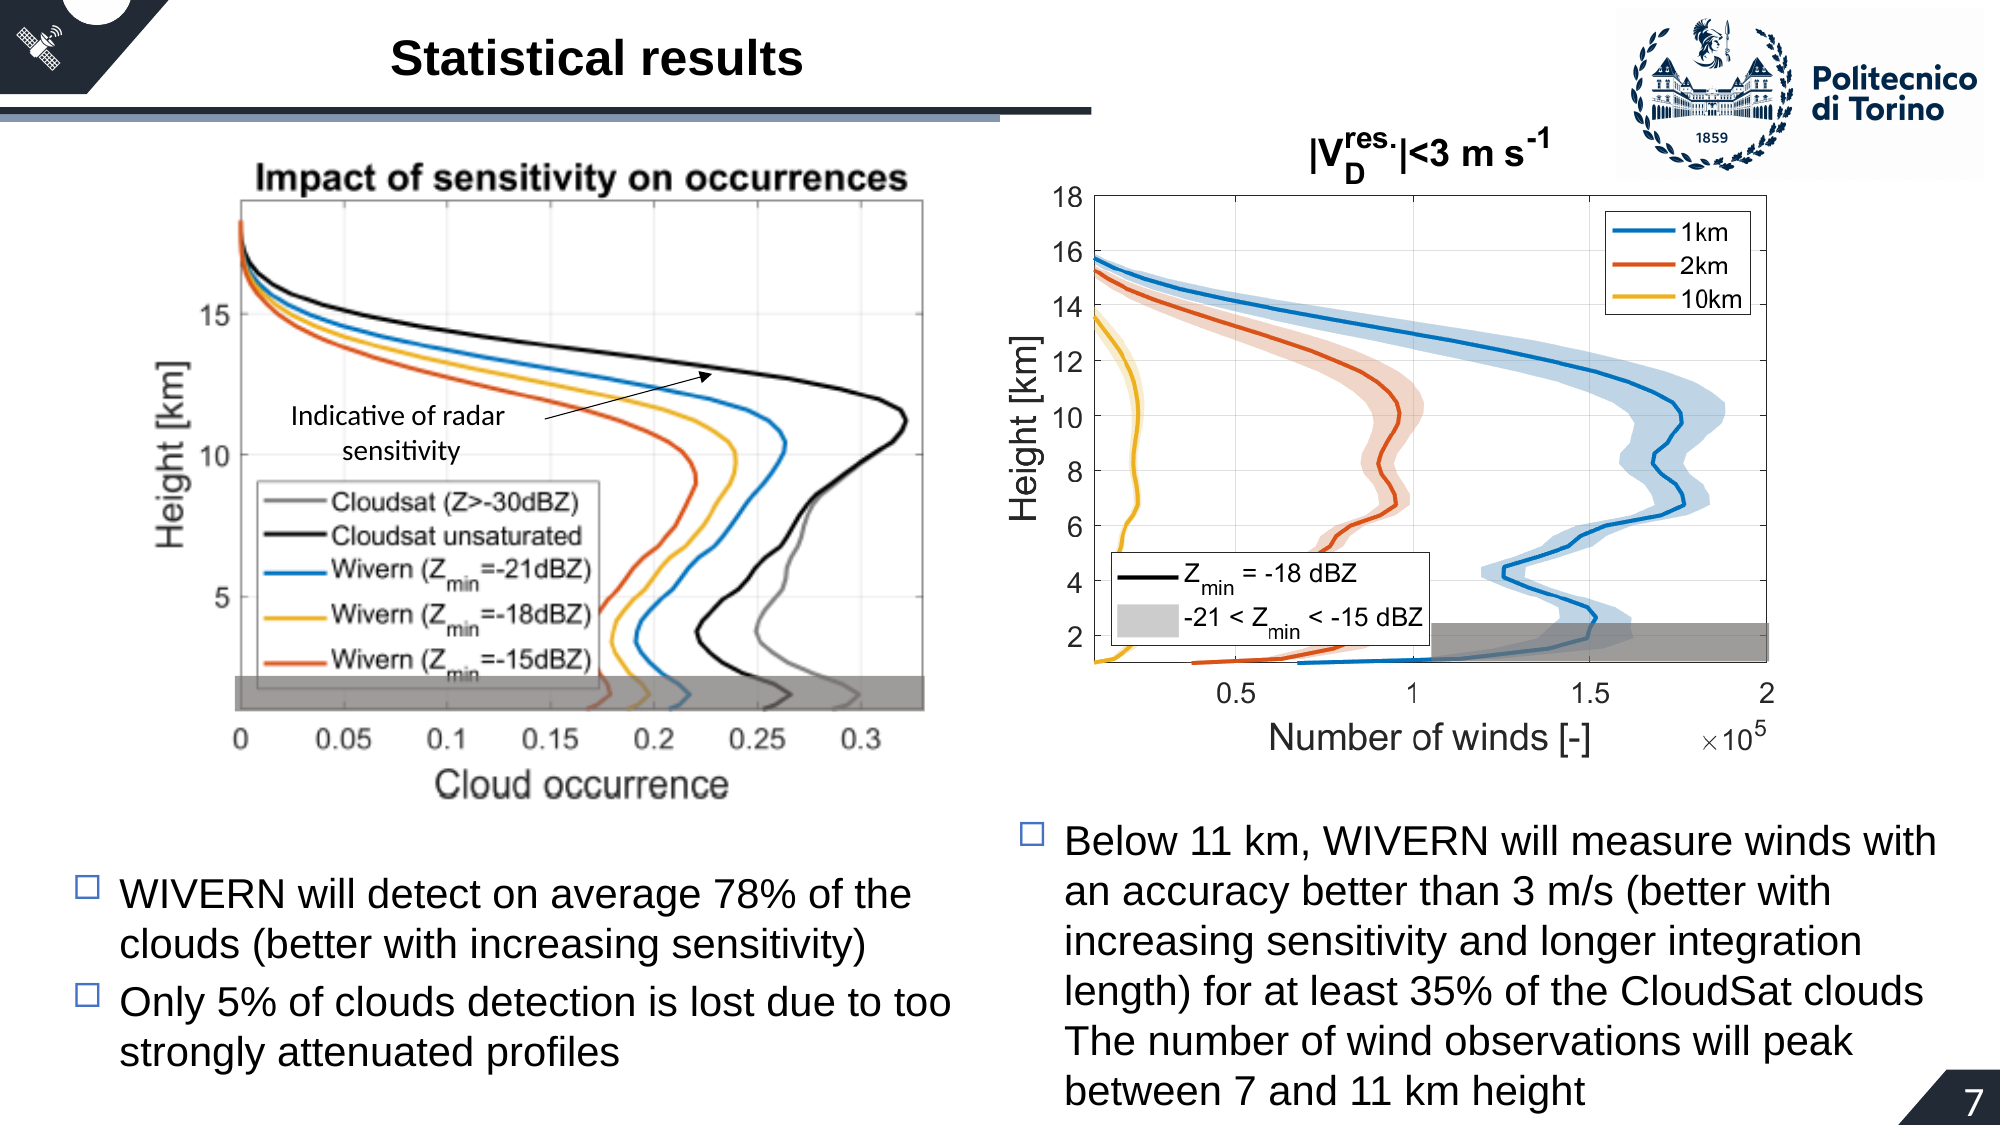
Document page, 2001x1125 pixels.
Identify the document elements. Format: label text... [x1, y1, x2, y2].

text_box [0, 106, 1092, 122]
text_box WIVERN will detect on average 78% of the clouds (better with increasing sensitivity) Only 5% of clouds detection is lost due to too strongly attenuated profiles [0, 859, 1000, 1123]
slide_number 7 [1783, 1069, 2000, 1125]
text_box Below 11 km, WIVERN will measure winds with an accuracy better than 3 m/s (better with increasing sensitivity and longer integration length) for at least 35% of the CloudSat clouds The number of wind observations will peak between 7 and 11 km height [927, 806, 1996, 1071]
text_box Statistical results [171, 6, 1053, 93]
picture [141, 8, 1984, 833]
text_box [544, 373, 713, 420]
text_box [0, 0, 171, 95]
